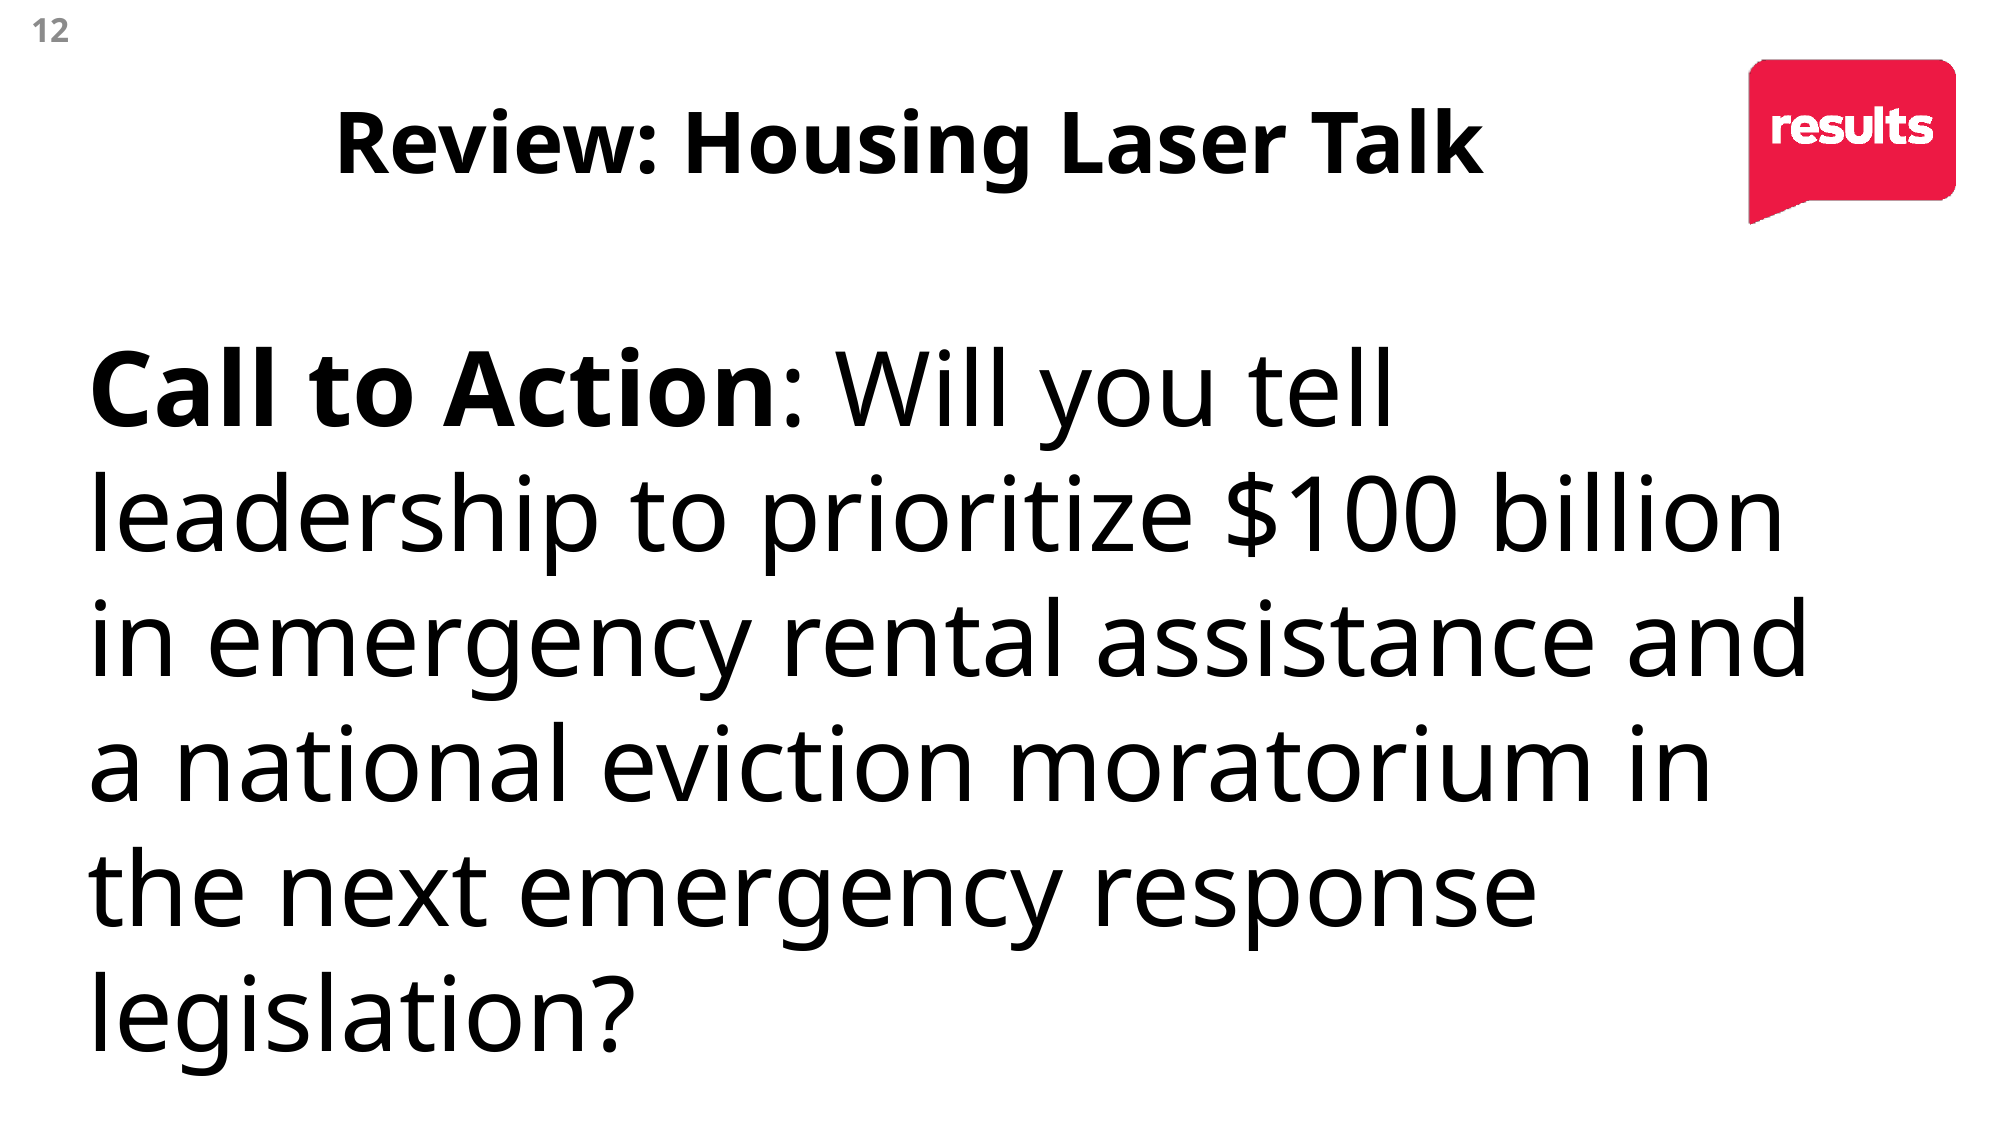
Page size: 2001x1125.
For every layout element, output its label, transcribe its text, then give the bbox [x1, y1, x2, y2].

slide_number 12 [0, 2, 100, 62]
list Call to Action: Will you tell leadership to prioritize $100 billion in emergency rental assistance and a national eviction moratorium in the next emergency response legislation? [72, 314, 1900, 1123]
picture [1718, 30, 1987, 247]
title Review: Housing Laser Talk [99, 45, 1719, 233]
